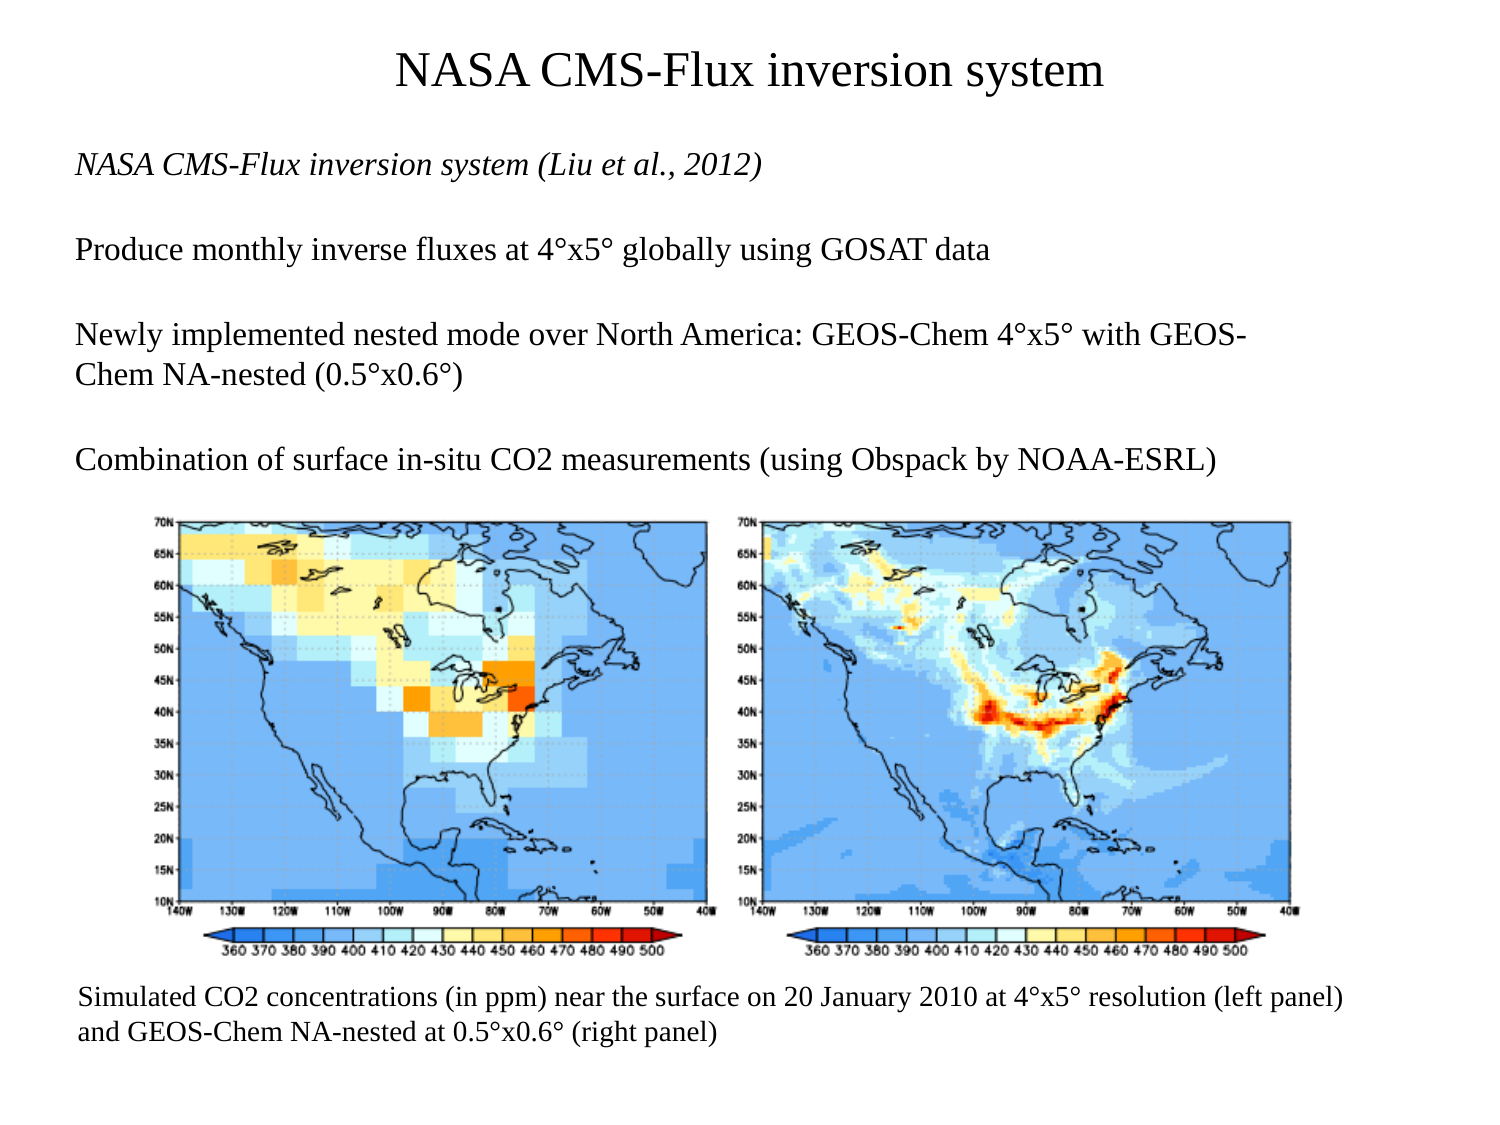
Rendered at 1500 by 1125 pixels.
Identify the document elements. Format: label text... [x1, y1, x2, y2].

text_box NASA CMS-Flux inversion system [112, 2, 1388, 131]
text_box NASA CMS-Flux inversion system (Liu et al., 2012) Produce monthly inverse fluxes at 4°x5° globally using GOSAT data Newly implemented nested mode over North America: GEOS-Chem 4°x5° with GEOS-Chem NA-nested (0.5°x0.6°) Combination of surface in-situ CO2 measurements (using Obspack by NOAA-ESRL) [60, 135, 1343, 473]
picture [143, 498, 1314, 970]
text_box Simulated CO2 concentrations (in ppm) near the surface on 20 January 2010 at 4°x5° resolution (left panel) and GEOS-Chem NA-nested at 0.5°x0.6° (right panel) [63, 969, 1397, 1058]
